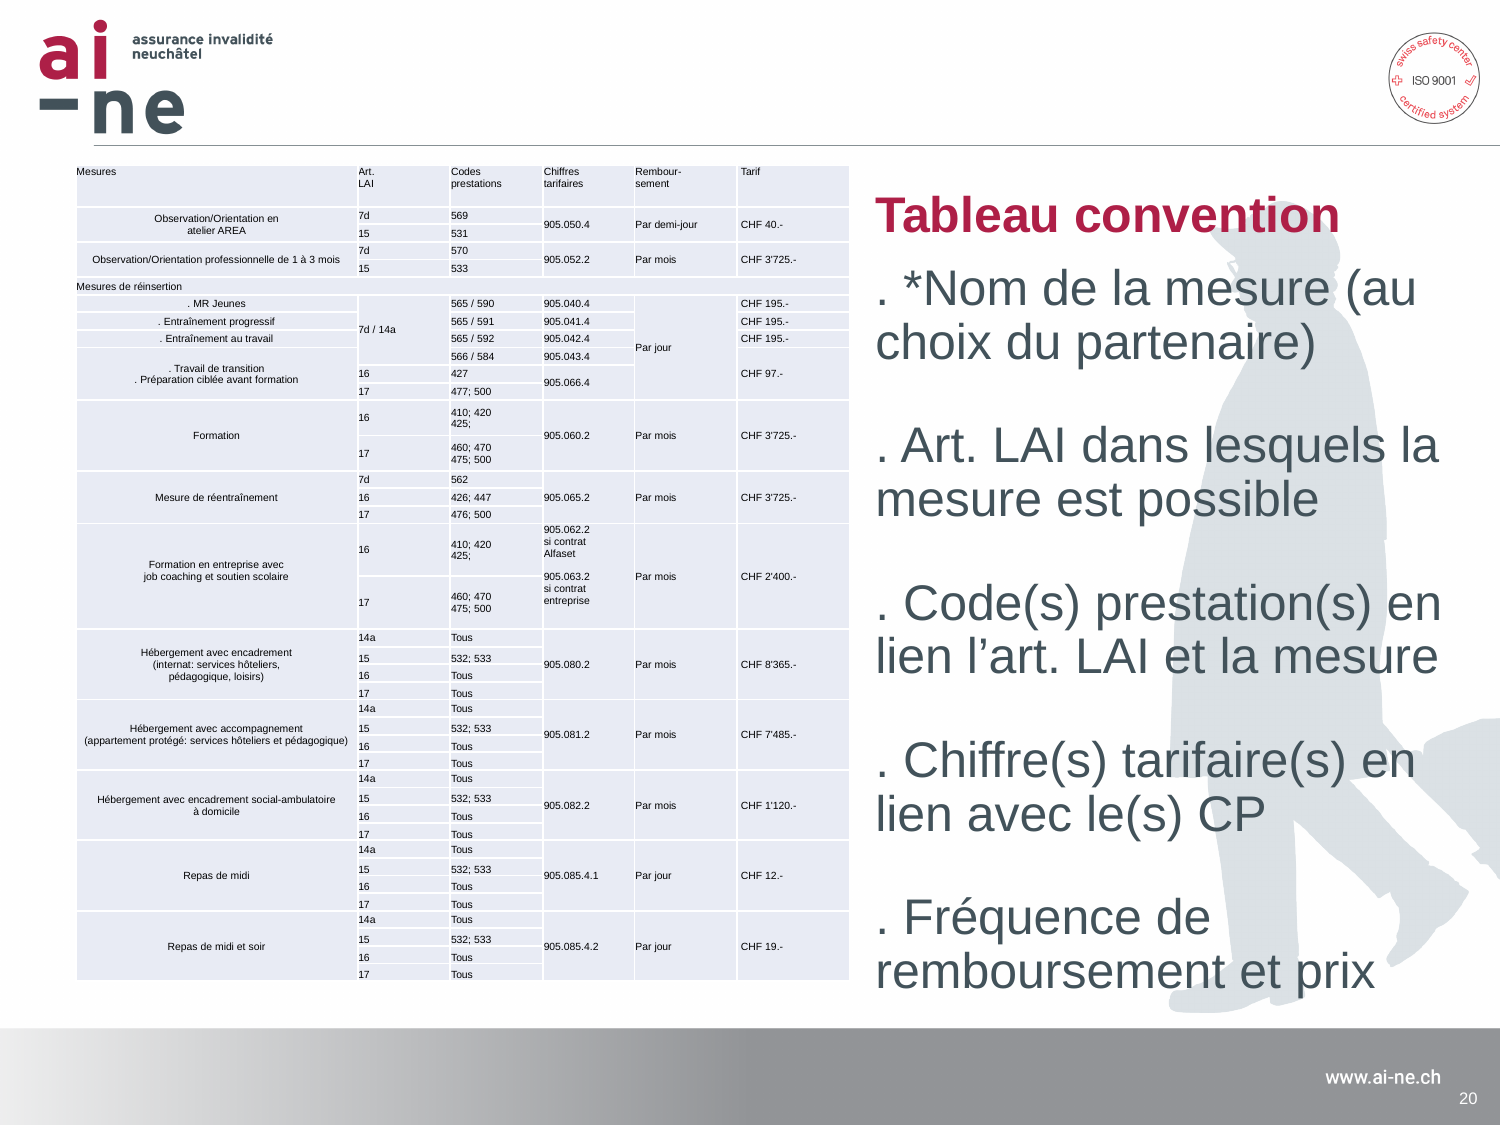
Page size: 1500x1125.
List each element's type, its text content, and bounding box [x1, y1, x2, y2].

table_cell 16 [359, 876, 449, 892]
table_cell . Travail de transition . Préparation ciblée avant formation [77, 348, 357, 399]
table_cell 16 [359, 524, 449, 575]
table_cell 16 [359, 665, 449, 681]
table_cell 531 [451, 225, 542, 241]
table_cell 14a [359, 841, 449, 857]
table_cell Tous [451, 964, 542, 980]
table_cell 16 [359, 736, 449, 751]
table_cell 17 [359, 894, 449, 910]
table_cell 7d [359, 208, 449, 223]
table_cell Repas de midi et soir [77, 912, 357, 980]
table_cell 15 [359, 929, 449, 945]
table_cell Par mois [635, 524, 736, 628]
table_cell Par mois [635, 472, 736, 523]
table_cell 477; 500 [451, 384, 542, 399]
table_cell CHF 195.- [738, 296, 849, 311]
table_cell Mesures de réinsertion [77, 278, 849, 294]
table_cell 569 [451, 208, 542, 223]
table_cell 532; 533 [451, 718, 542, 734]
table_cell Tous [451, 806, 542, 822]
table_cell CHF 8'365.- [738, 630, 849, 699]
table_cell 905.060.2 [544, 401, 634, 470]
table_cell Par mois [635, 771, 736, 839]
table_cell Par demi-jour [635, 208, 736, 241]
table_cell Formation en entreprise avec job coaching et soutien scolaire [77, 524, 357, 628]
table_cell 15 [359, 718, 449, 734]
table_cell 14a [359, 630, 449, 646]
table_cell 905.062.2 si contrat Alfaset 905.063.2 si contrat entreprise [544, 524, 634, 628]
table_cell 17 [359, 507, 449, 523]
table_cell Par jour [635, 841, 736, 910]
table_cell 16 [359, 401, 449, 435]
table_cell 905.040.4 [544, 296, 634, 311]
table_cell 905.085.4.1 [544, 841, 634, 910]
table_cell 15 [359, 648, 449, 663]
table_cell 17 [359, 577, 449, 628]
table_cell 14a [359, 912, 449, 927]
table_cell 565 / 590 [451, 296, 542, 311]
table_cell 905.050.4 [544, 208, 634, 241]
table_cell 15 [359, 788, 449, 804]
table_cell CHF 3'725.- [738, 401, 849, 470]
table_cell Tous [451, 736, 542, 751]
table_cell Par mois [635, 243, 736, 276]
table_cell Tous [451, 630, 542, 646]
table_cell Tous [451, 665, 542, 681]
table_cell 905.041.4 [544, 313, 634, 329]
table_cell 17 [359, 384, 449, 399]
table_cell 17 [359, 824, 449, 839]
table_cell Observation/Orientation professionnelle de 1 à 3 mois [77, 243, 357, 276]
table_cell Tous [451, 683, 542, 699]
table_cell 533 [451, 260, 542, 276]
table_cell 7d [359, 243, 449, 259]
table_cell 566 / 584 [451, 348, 542, 364]
table_cell 15 [359, 225, 449, 241]
title Tableau convention [860, 181, 1418, 256]
table_cell . MR Jeunes [77, 296, 357, 311]
table_cell CHF 1'120.- [738, 771, 849, 839]
table_cell CHF 19.- [738, 912, 849, 980]
table_cell 7d [359, 472, 449, 487]
table_cell 17 [359, 753, 449, 769]
table_cell . Entraînement au travail [77, 331, 357, 347]
table_cell 532; 533 [451, 929, 542, 945]
table_cell 905.085.4.2 [544, 912, 634, 980]
table_cell Formation [77, 401, 357, 470]
table_cell 16 [359, 489, 449, 505]
table_cell Hébergement avec encadrement social-ambulatoire à domicile [77, 771, 357, 839]
table_cell 410; 420 425; [451, 401, 542, 435]
table_cell CHF 195.- [738, 313, 849, 329]
table_cell Tous [451, 894, 542, 910]
table_cell 427 [451, 366, 542, 382]
table_cell . Entraînement progressif [77, 313, 357, 329]
table_cell CHF 7'485.- [738, 700, 849, 769]
table_cell Tous [451, 947, 542, 963]
table_cell Par mois [635, 401, 736, 470]
table_cell 905.043.4 [544, 348, 634, 364]
table_cell Tous [451, 841, 542, 857]
table_cell 476; 500 [451, 507, 542, 523]
table_cell 562 [451, 472, 542, 487]
table_cell Observation/Orientation en atelier AREA [77, 208, 357, 241]
table_cell Tous [451, 824, 542, 839]
table_cell CHF 3'725.- [738, 243, 849, 276]
table_cell CHF 40.- [738, 208, 849, 241]
table_cell 17 [359, 683, 449, 699]
table_cell 17 [359, 964, 449, 980]
table_cell CHF 97.- [738, 348, 849, 399]
table_cell Mesure de réentraînement [77, 472, 357, 523]
table_cell 15 [359, 260, 449, 276]
table_cell Par mois [635, 700, 736, 769]
table_cell Tous [451, 771, 542, 787]
table_cell 460; 470 475; 500 [451, 577, 542, 628]
table_cell 426; 447 [451, 489, 542, 505]
table_cell 565 / 592 [451, 331, 542, 347]
table_cell 532; 533 [451, 648, 542, 663]
table_cell 16 [359, 366, 449, 382]
table_cell CHF 3'725.- [738, 472, 849, 523]
table_cell Tous [451, 912, 542, 927]
table_cell Par mois [635, 630, 736, 699]
table_header Codes prestations [451, 166, 542, 206]
table_cell CHF 195.- [738, 331, 849, 347]
table_cell Tous [451, 753, 542, 769]
table_cell 14a [359, 771, 449, 787]
list . *Nom de la mesure (au choix du partenaire) . Art. LAI dans lesquels la mesure est possible . Code(s) prestation(s) en lien l’art. LAI et la mesure . Chiffre(s) tarifaire(s) en lien avec le(s) CP . Fréquence de remboursement et prix [860, 255, 1472, 1000]
table_header Art. LAI [359, 166, 449, 206]
table_cell 532; 533 [451, 859, 542, 875]
table_cell 410; 420 425; [451, 524, 542, 575]
table_cell 905.052.2 [544, 243, 634, 276]
table_header Mesures [77, 166, 357, 206]
table_cell 460; 470 475; 500 [451, 436, 542, 470]
table_cell 565 / 591 [451, 313, 542, 329]
table_cell CHF 12.- [738, 841, 849, 910]
table_cell 14a [359, 700, 449, 716]
table_cell 905.080.2 [544, 630, 634, 699]
table_cell 16 [359, 806, 449, 822]
table_cell 16 [359, 947, 449, 963]
table_cell 905.081.2 [544, 700, 634, 769]
table_cell 905.042.4 [544, 331, 634, 347]
table_cell Par jour [635, 296, 736, 399]
table_cell 905.065.2 [544, 472, 634, 523]
table_header Rembour- sement [635, 166, 736, 206]
table_cell Tous [451, 700, 542, 716]
picture [0, 0, 1500, 1125]
table_cell 905.066.4 [544, 366, 634, 399]
table_cell 905.082.2 [544, 771, 634, 839]
table_cell 532; 533 [451, 788, 542, 804]
table_cell Tous [451, 876, 542, 892]
table_header Tarif [738, 166, 849, 206]
table_cell 7d / 14a [359, 296, 449, 364]
table_cell Par jour [635, 912, 736, 980]
table_cell CHF 2'400.- [738, 524, 849, 628]
table_cell Repas de midi [77, 841, 357, 910]
table_cell Hébergement avec accompagnement (appartement protégé: services hôteliers et pédagogique) [77, 700, 357, 769]
table_cell Hébergement avec encadrement (internat: services hôteliers, pédagogique, loisirs) [77, 630, 357, 699]
table_cell 17 [359, 436, 449, 470]
table_cell 570 [451, 243, 542, 259]
table_header Chiffres tarifaires [544, 166, 634, 206]
table_cell 15 [359, 859, 449, 875]
